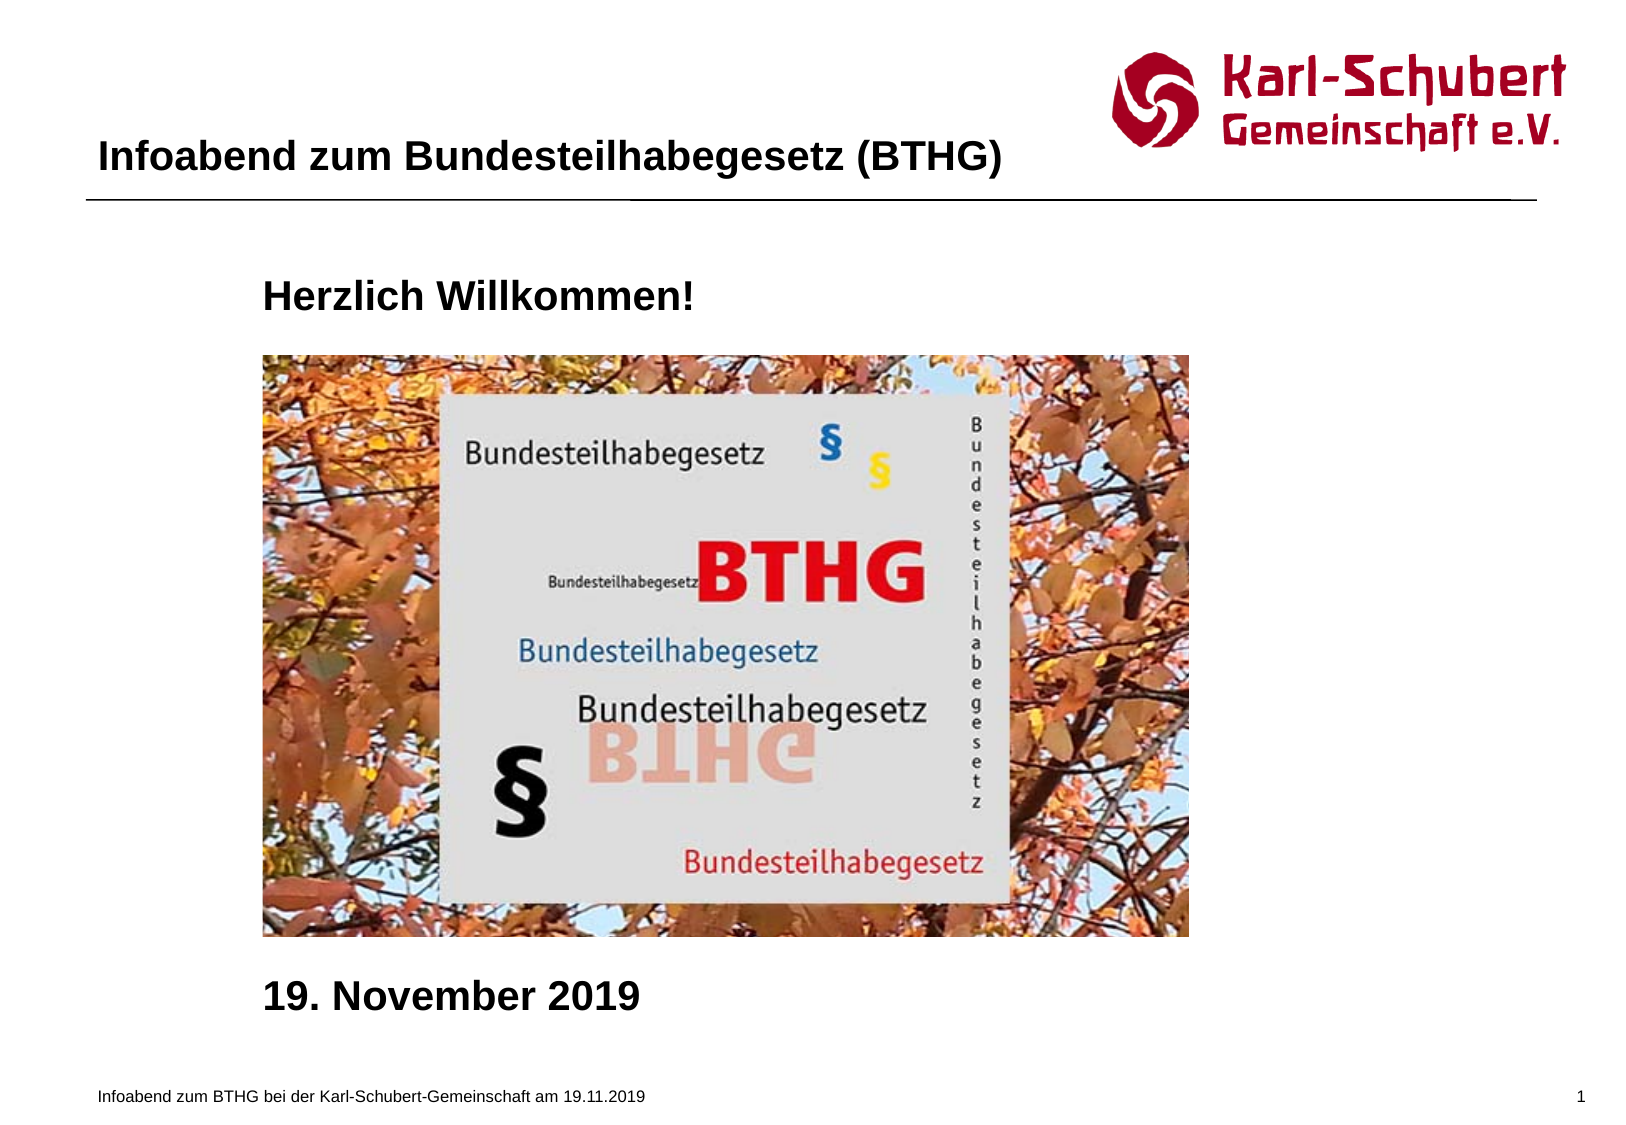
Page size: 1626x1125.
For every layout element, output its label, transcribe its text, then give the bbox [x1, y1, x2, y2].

picture [1112, 38, 1584, 159]
picture [262, 354, 1190, 938]
title Herzlich Willkommen! 19. November 2019 [262, 168, 1537, 1069]
text_box Infoabend zum Bundesteilhabegesetz (BTHG) [83, 121, 1111, 187]
